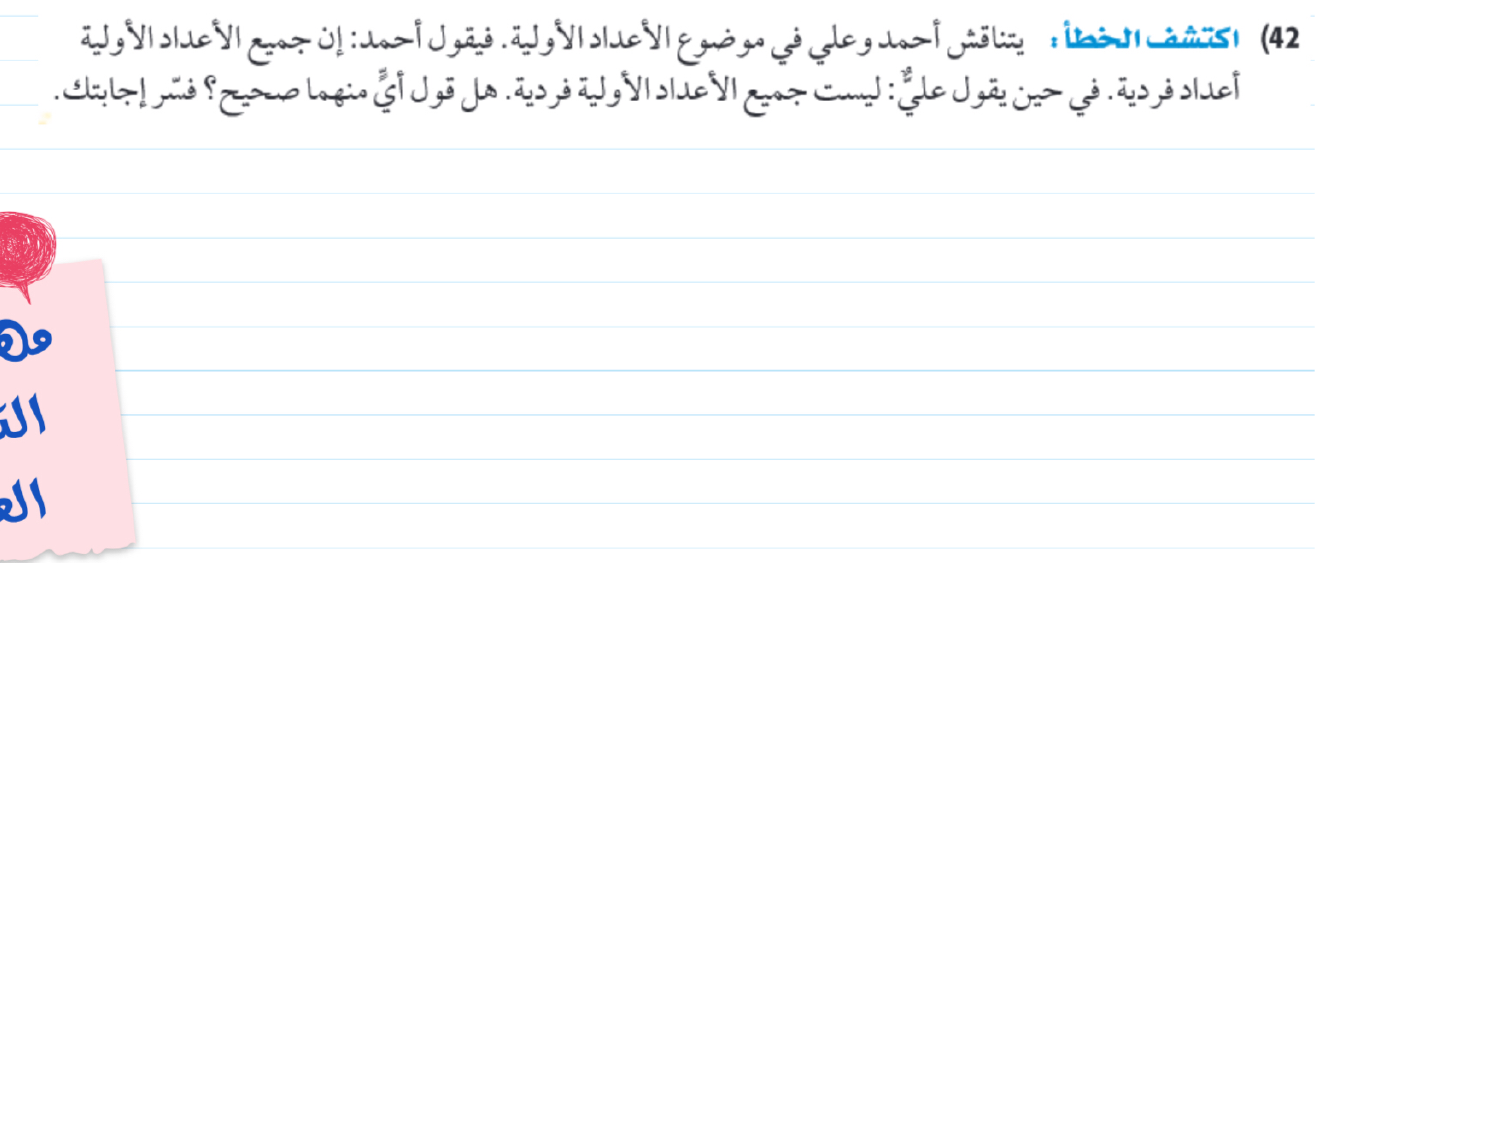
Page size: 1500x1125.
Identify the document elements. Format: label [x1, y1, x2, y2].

list [0, 0, 1315, 563]
